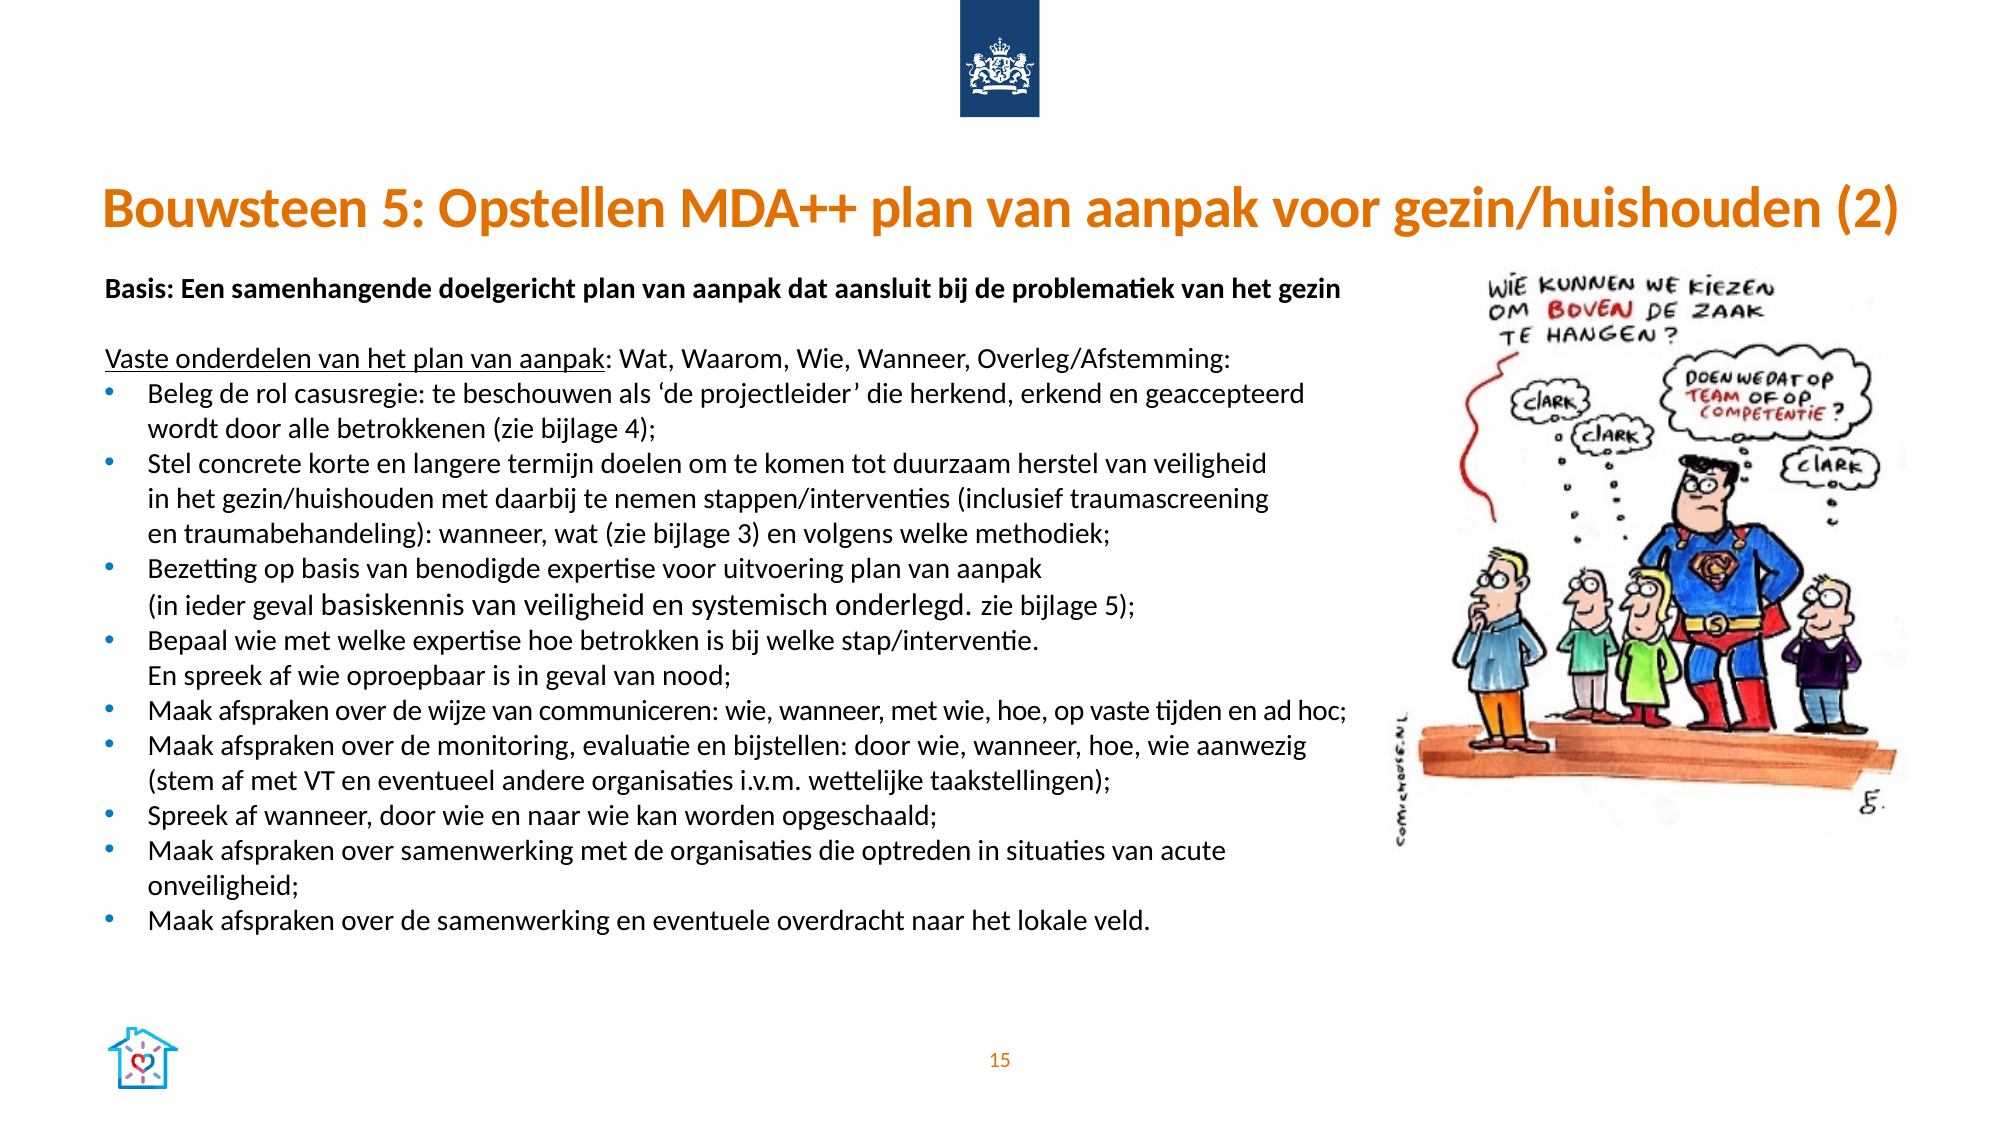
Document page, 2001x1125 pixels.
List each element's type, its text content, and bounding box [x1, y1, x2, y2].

text_box Bouwsteen 5: Opstellen MDA++ plan van aanpak voor gezin/huishouden (2) [102, 177, 1936, 269]
text_box Basis: Een samenhangende doelgericht plan van aanpak dat aansluit bij de problematiek van het gezin Vaste onderdelen van het plan van aanpak: Wat, Waarom, Wie, Wanneer, Overleg/Afstemming: Beleg de rol casusregie: te beschouwen als ‘de projectleider’ die herkend, erkend en geaccepteerd wordt door alle betrokkenen (zie bijlage 4); Stel concrete korte en langere termijn doelen om te komen tot duurzaam herstel van veiligheid in het gezin/huishouden met daarbij te nemen stappen/interventies (inclusief traumascreening en traumabehandeling): wanneer, wat (zie bijlage 3) en volgens welke methodiek; Bezetting op basis van benodigde expertise voor uitvoering plan van aanpak (in ieder geval basiskennis van veiligheid en systemisch onderlegd. zie bijlage 5); Bepaal wie met welke expertise hoe betrokken is bij welke stap/interventie. En spreek af wie oproepbaar is in geval van nood; Maak afspraken over de wijze van communiceren: wie, wanneer, met wie, hoe, op vaste tijden en ad hoc; Maak afspraken over de monitoring, evaluatie en bijstellen: door wie, wanneer, hoe, wie aanwezig (stem af met VT en eventueel andere organisaties i.v.m. wettelijke taakstellingen); Spreek af wanneer, door wie en naar wie kan worden opgeschaald; Maak afspraken over samenwerking met de organisaties die optreden in situaties van acute onveiligheid; Maak afspraken over de samenwerking en eventuele overdracht naar het lokale veld. [103, 269, 1359, 856]
text_box 15 [924, 1020, 1075, 1098]
picture [1388, 252, 1914, 873]
picture [249, 0, 1750, 167]
picture [103, 1018, 182, 1097]
